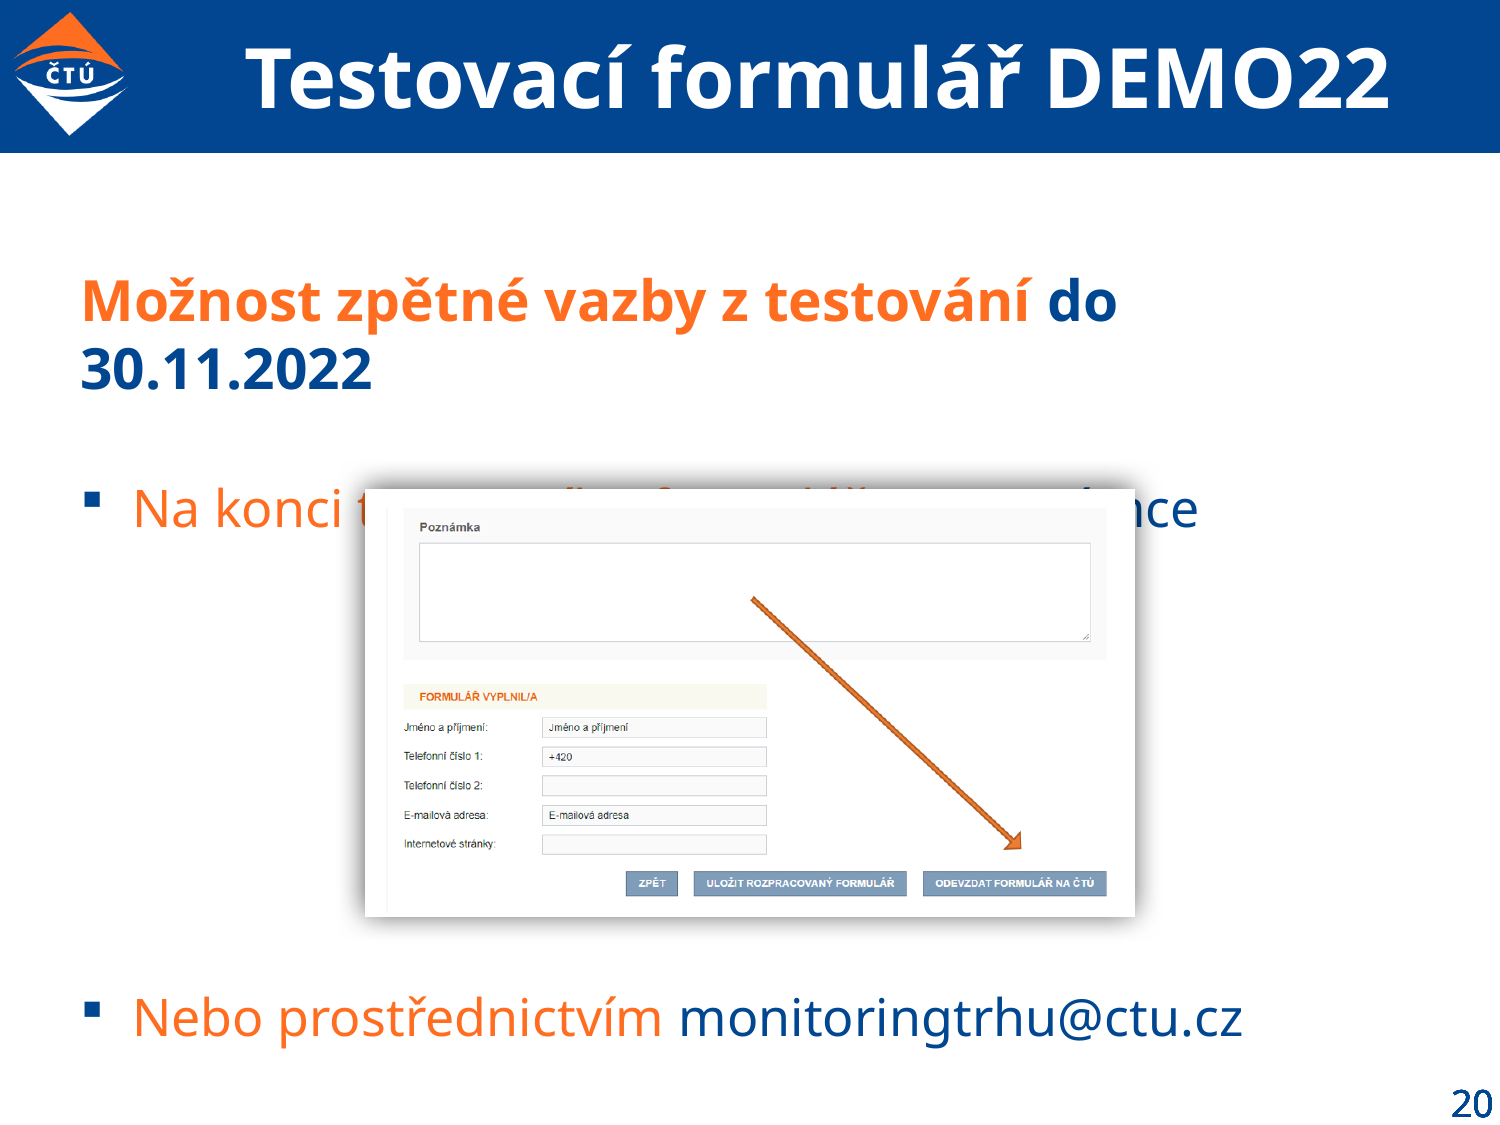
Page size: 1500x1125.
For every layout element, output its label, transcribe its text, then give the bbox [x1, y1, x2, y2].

picture [11, 8, 129, 137]
title Testovací formulář DEMO22 [137, 0, 1500, 151]
picture [364, 488, 1136, 917]
list Možnost zpětné vazby z testování do 30.11.2022 Na konci testovacího formuláře v Poznámce Nebo prostřednictvím monitoringtrhu@ctu.cz [65, 257, 1440, 1056]
